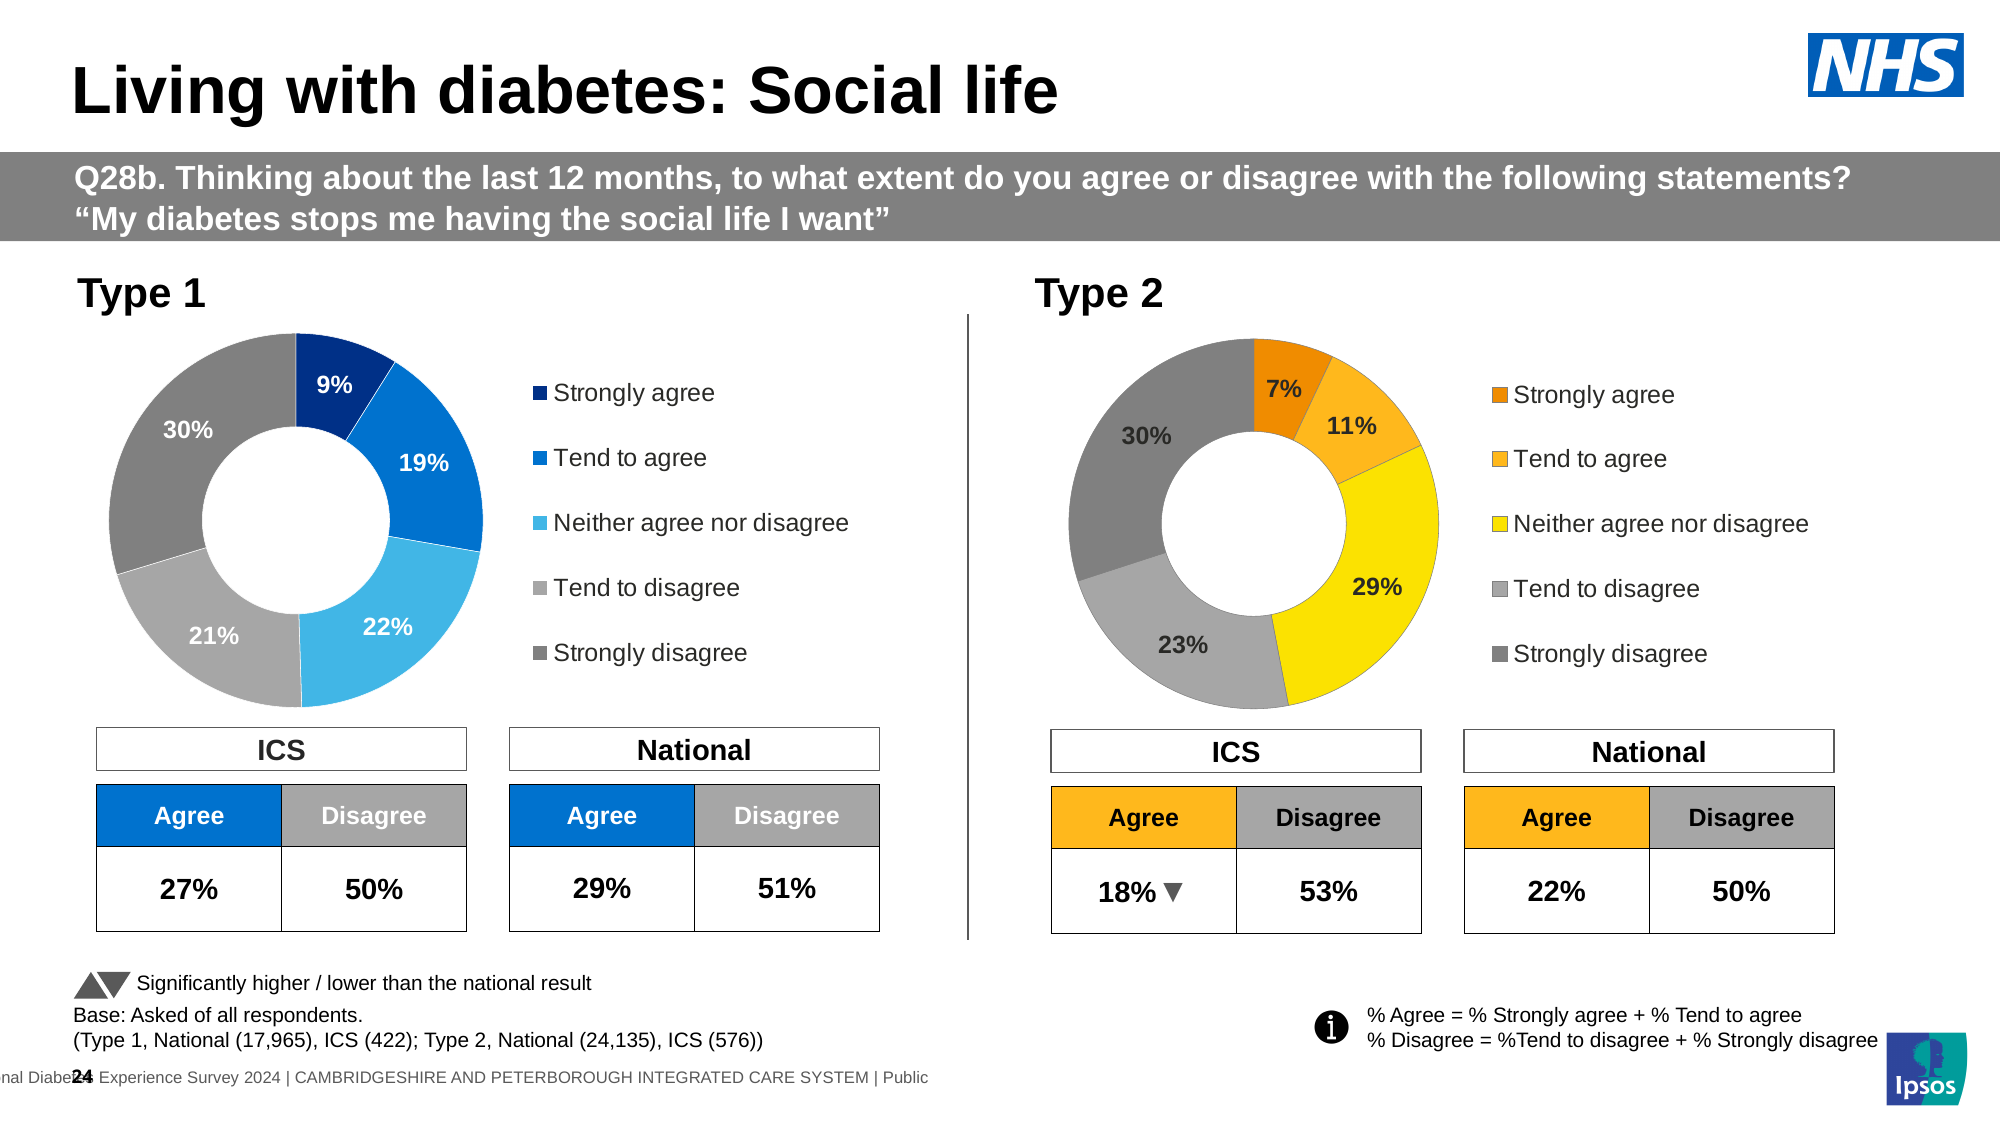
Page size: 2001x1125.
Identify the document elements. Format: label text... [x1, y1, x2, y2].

table_cell 53% [1237, 849, 1421, 933]
text_box ICS [1051, 729, 1422, 773]
text_box Q28b. Thinking about the last 12 months, to what extent do you agree or disagree with the following statements? “My diabetes stops me having the social life I want” [0, 152, 2000, 242]
text_box Type 1 [0, 265, 319, 316]
picture [1886, 1032, 1968, 1106]
table_cell 29% [510, 847, 694, 931]
table_cell 18%▼ [1052, 849, 1236, 933]
text_box Type 2 [922, 265, 1276, 316]
table_header Agree [1465, 787, 1649, 848]
text_box [71, 970, 110, 1000]
table_cell 50% [282, 847, 466, 931]
chart [1056, 329, 1845, 714]
slide_number 24 [71, 1030, 122, 1090]
text_box % Agree = % Strongly agree + % Tend to agree % Disagree = %Tend to disagree + % Strongly disagree [1352, 994, 1924, 1059]
title Living with diabetes: Social life [71, 32, 1809, 124]
picture [1807, 33, 1964, 97]
table_header Disagree [695, 785, 879, 846]
table_header Agree [97, 785, 281, 846]
text_box Base: Asked of all respondents. (Type 1, National (17,965), ICS (422); Type 2, National (24,135), ICS (576)) [73, 1001, 1886, 1052]
table_cell 27% [97, 847, 281, 931]
table_cell 22% [1465, 849, 1649, 933]
text_box ICS [96, 727, 467, 771]
table_header Significantly higher / lower than the national result [122, 964, 648, 1001]
picture [1310, 1006, 1353, 1048]
table_header Agree [1052, 787, 1236, 848]
table_header Agree [510, 785, 694, 846]
text_box National [1464, 729, 1835, 773]
table_header Disagree [1237, 787, 1421, 848]
chart [96, 328, 885, 713]
text_box National [509, 727, 880, 771]
table_cell 50% [1650, 849, 1834, 933]
text_box [94, 970, 122, 1001]
table_header Disagree [282, 785, 466, 846]
table_cell 51% [695, 847, 879, 931]
table_header Disagree [1650, 787, 1834, 848]
